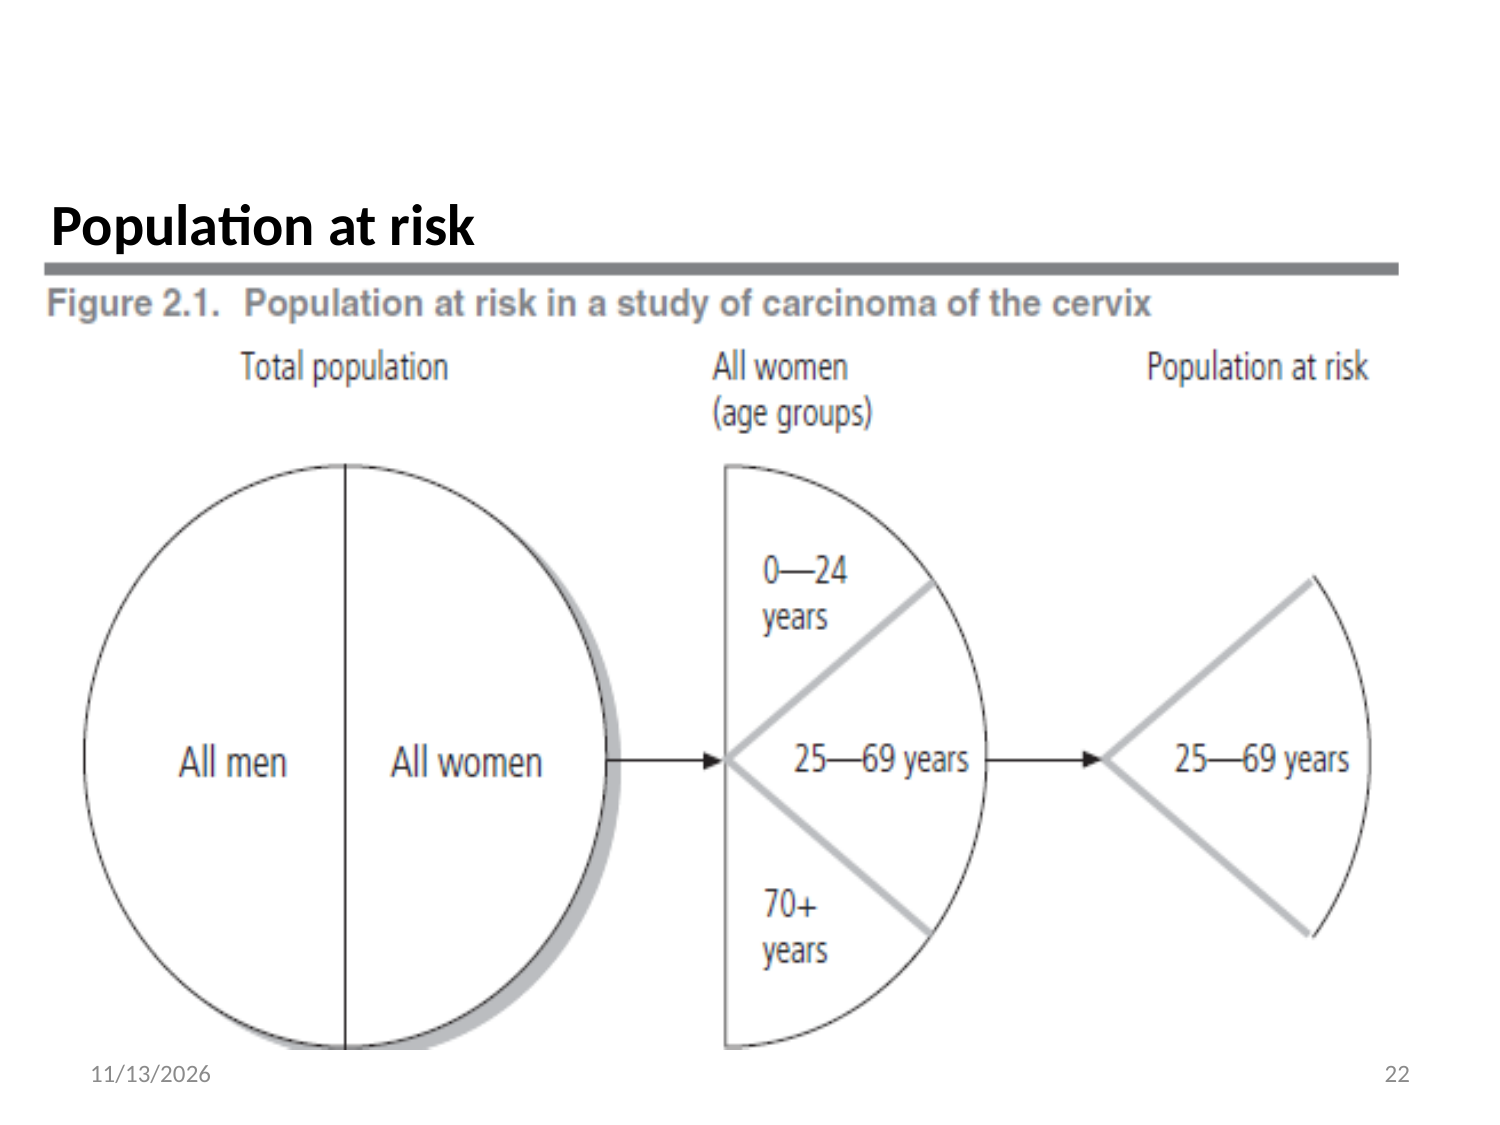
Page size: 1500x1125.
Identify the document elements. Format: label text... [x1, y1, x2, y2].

slide_number 22 [1074, 1042, 1425, 1103]
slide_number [75, 1059, 425, 1103]
text_box Population at risk [37, 179, 491, 241]
picture [29, 243, 1399, 1051]
